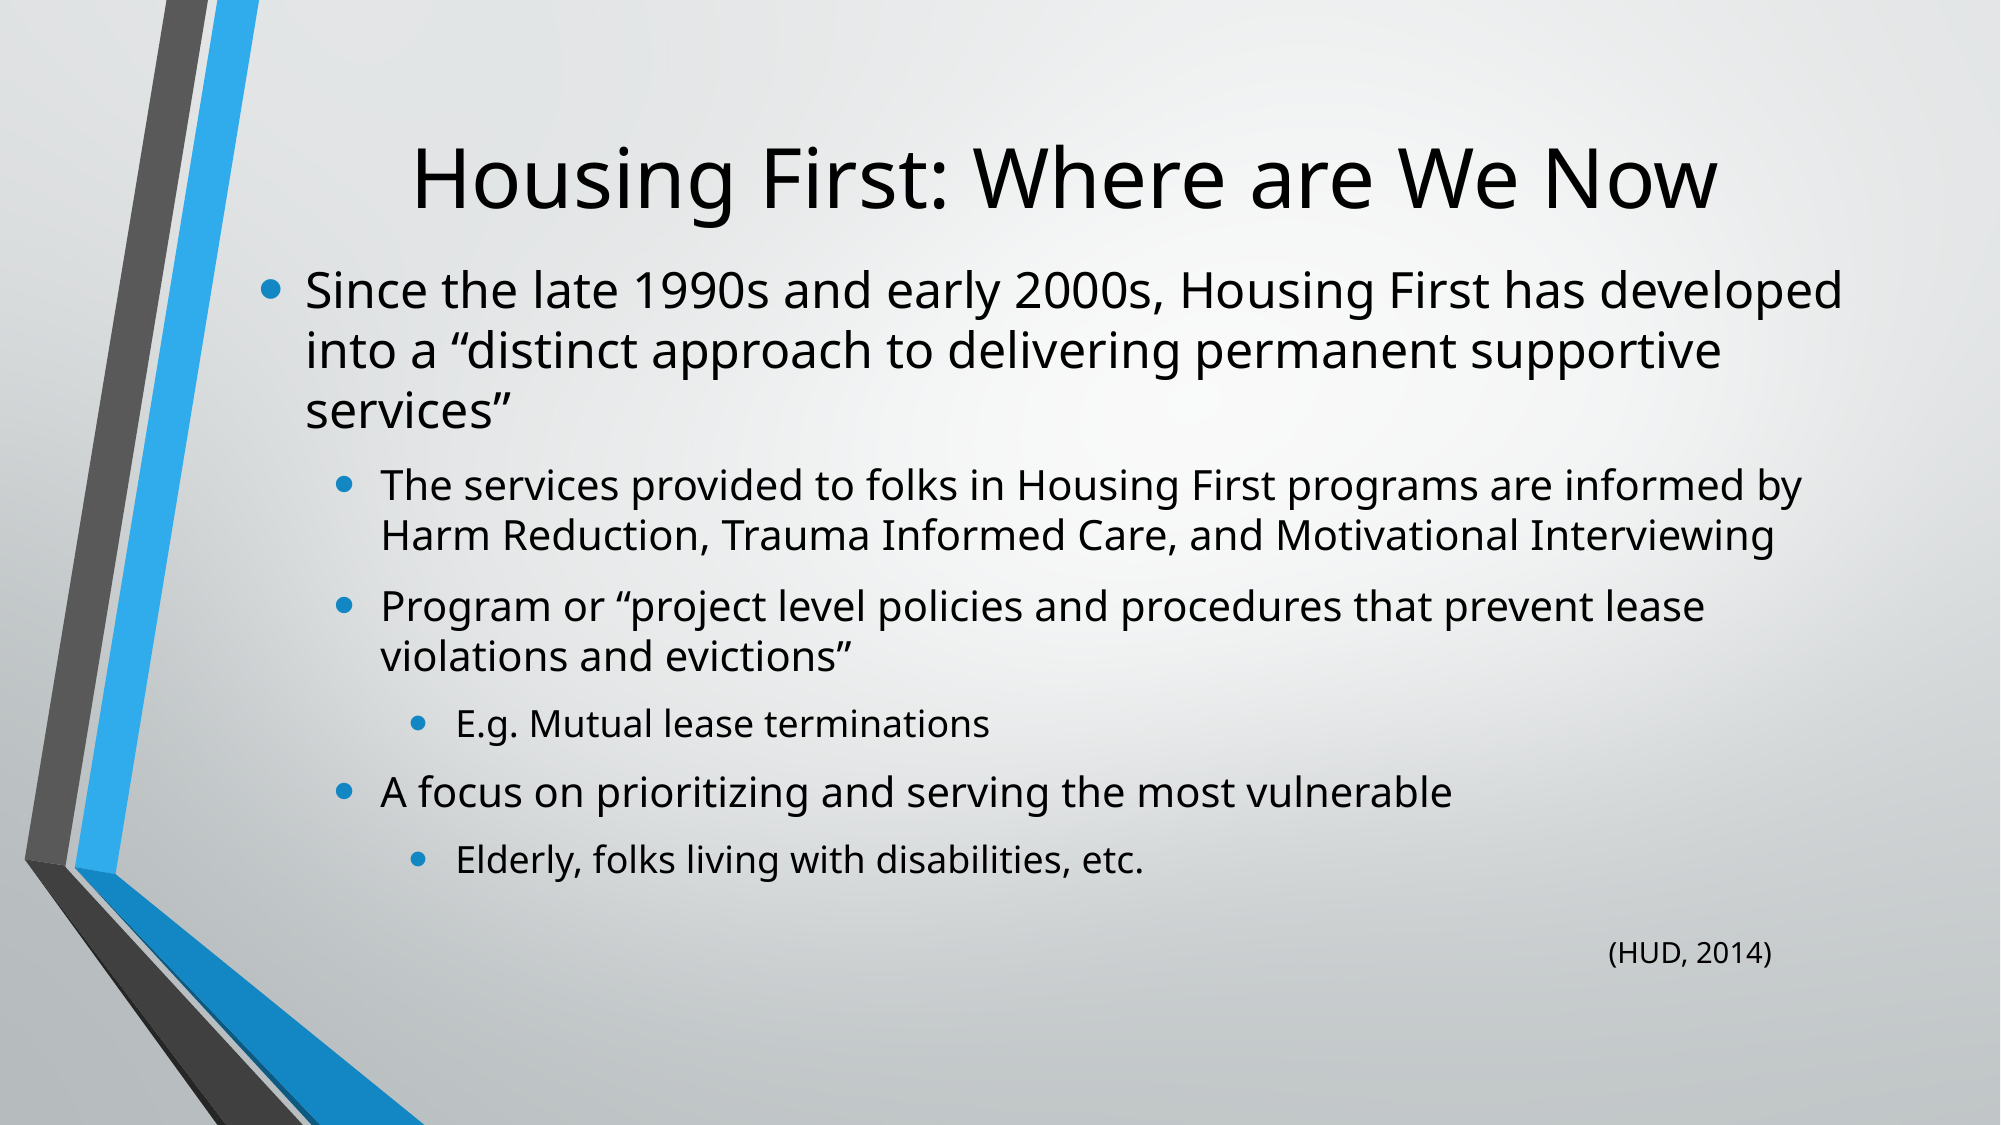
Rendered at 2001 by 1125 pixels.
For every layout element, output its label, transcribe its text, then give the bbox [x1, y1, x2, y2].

list Since the late 1990s and early 2000s, Housing First has developed into a “distinct approach to delivering permanent supportive services” The services provided to folks in Housing First programs are informed by Harm Reduction, Trauma Informed Care, and Motivational Interviewing Program or “project level policies and procedures that prevent lease violations and evictions” E.g. Mutual lease terminations A focus on prioritizing and serving the most vulnerable Elderly, folks living with disabilities, etc. (HUD, 2014) [243, 230, 1887, 998]
title Housing First: Where are We Now [243, 31, 1887, 230]
